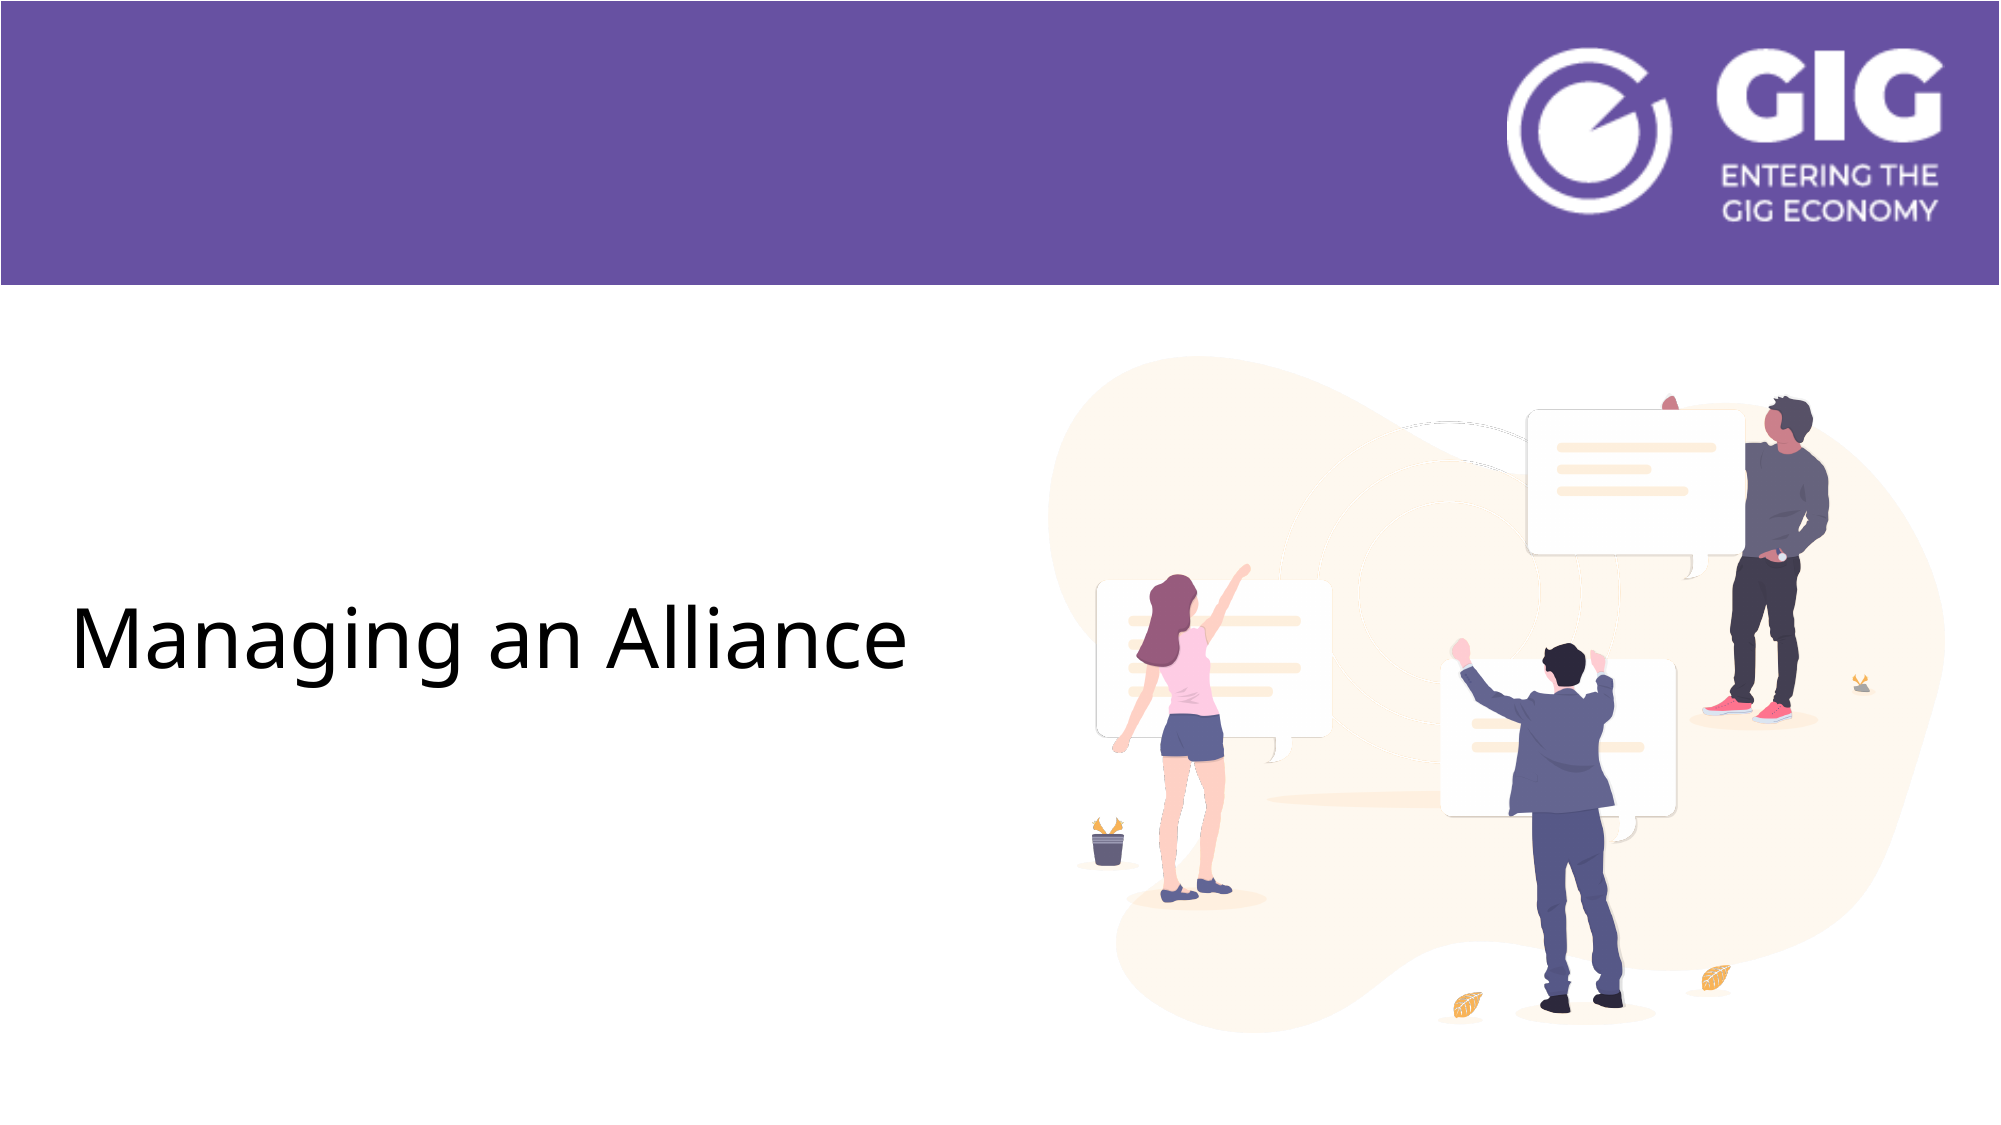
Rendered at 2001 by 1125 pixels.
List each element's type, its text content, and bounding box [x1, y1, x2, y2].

picture [1507, 47, 1945, 224]
picture [1047, 356, 1945, 1033]
text_box Managing an Alliance [54, 562, 1047, 693]
text_box [0, 0, 2000, 287]
